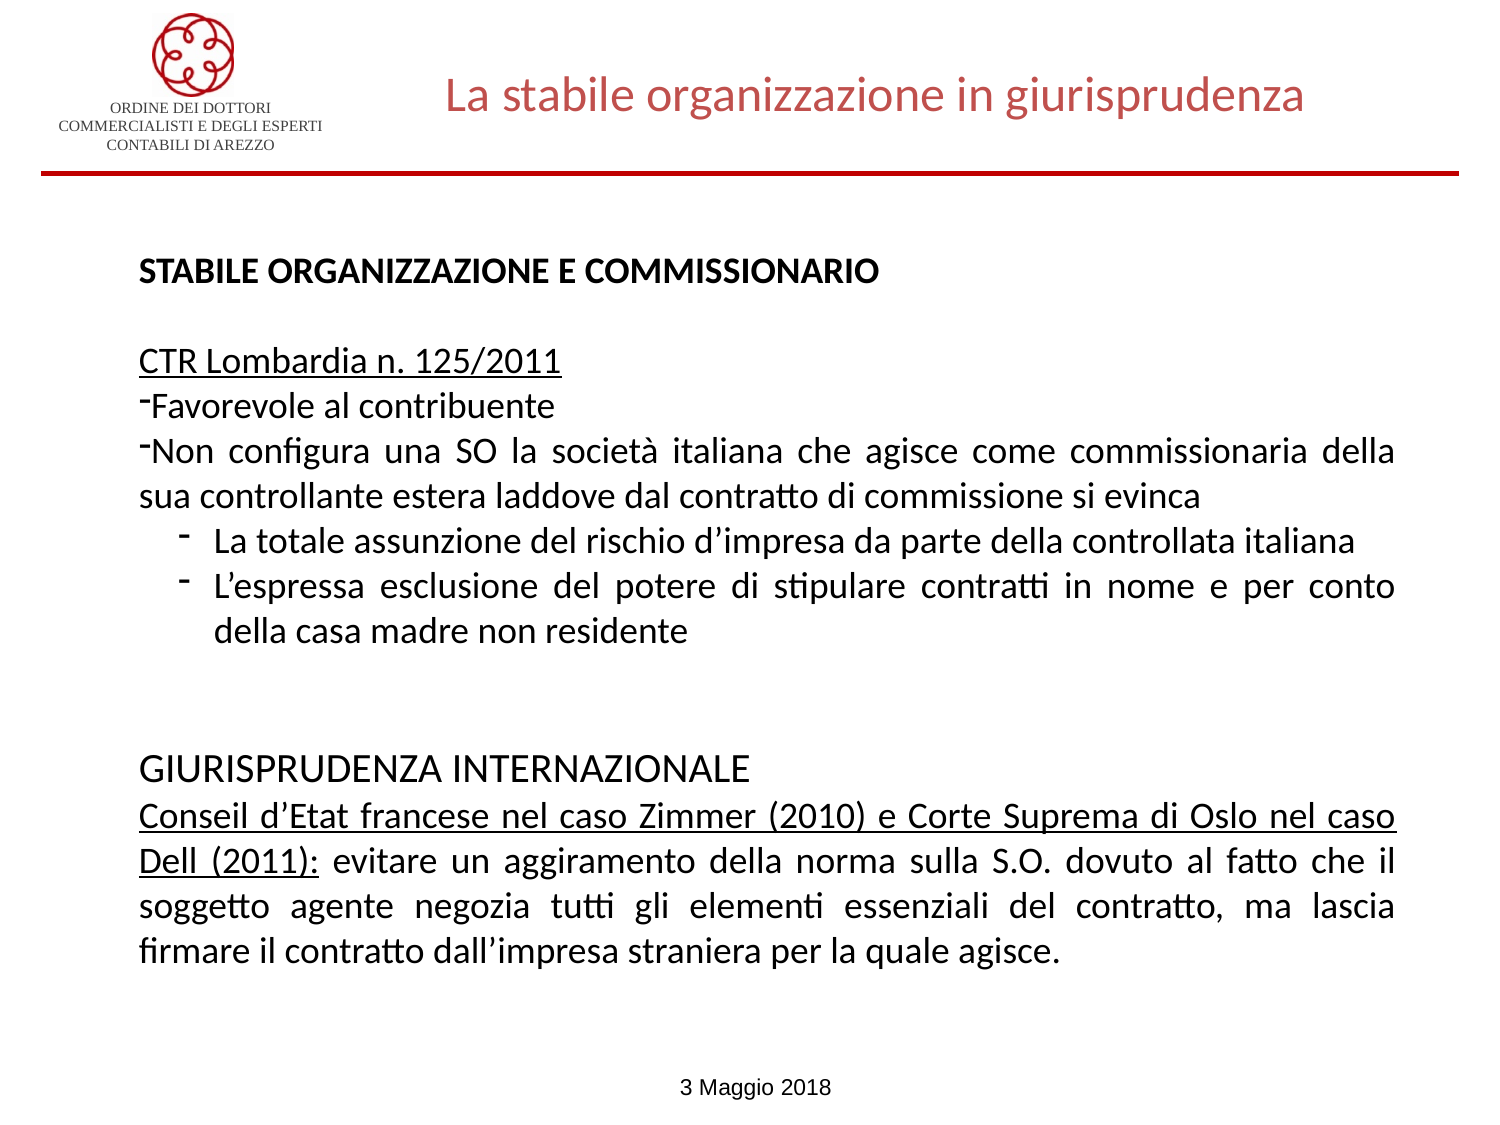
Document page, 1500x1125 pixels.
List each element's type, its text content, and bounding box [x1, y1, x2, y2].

picture [151, 13, 234, 97]
text_box 3 Maggio 2018 [123, 1062, 1388, 1108]
text_box ORDINE DEI DOTTORI COMMERCIALISTI E DEGLI ESPERTI CONTABILI DI AREZZO [0, 89, 408, 162]
text_box STABILE ORGANIZZAZIONE E COMMISSIONARIO CTR Lombardia n. 125/2011 Favorevole al contribuente Non configura una SO la società italiana che agisce come commissionaria della sua controllante estera laddove dal contratto di commissione si evinca La totale assunzione del rischio d’impresa da parte della controllata italiana L’espressa esclusione del potere di stipulare contratti in nome e per conto della casa madre non residente GIURISPRUDENZA INTERNAZIONALE Conseil d’Etat francese nel caso Zimmer (2010) e Corte Suprema di Oslo nel caso Dell (2011): evitare un aggiramento della norma sulla S.O. dovuto al fatto che il soggetto agente negozia tutti gli elementi essenziali del contratto, ma lascia firmare il contratto dall’impresa straniera per la quale agisce. [123, 238, 1412, 1024]
text_box La stabile organizzazione in giurisprudenza [430, 54, 1341, 130]
